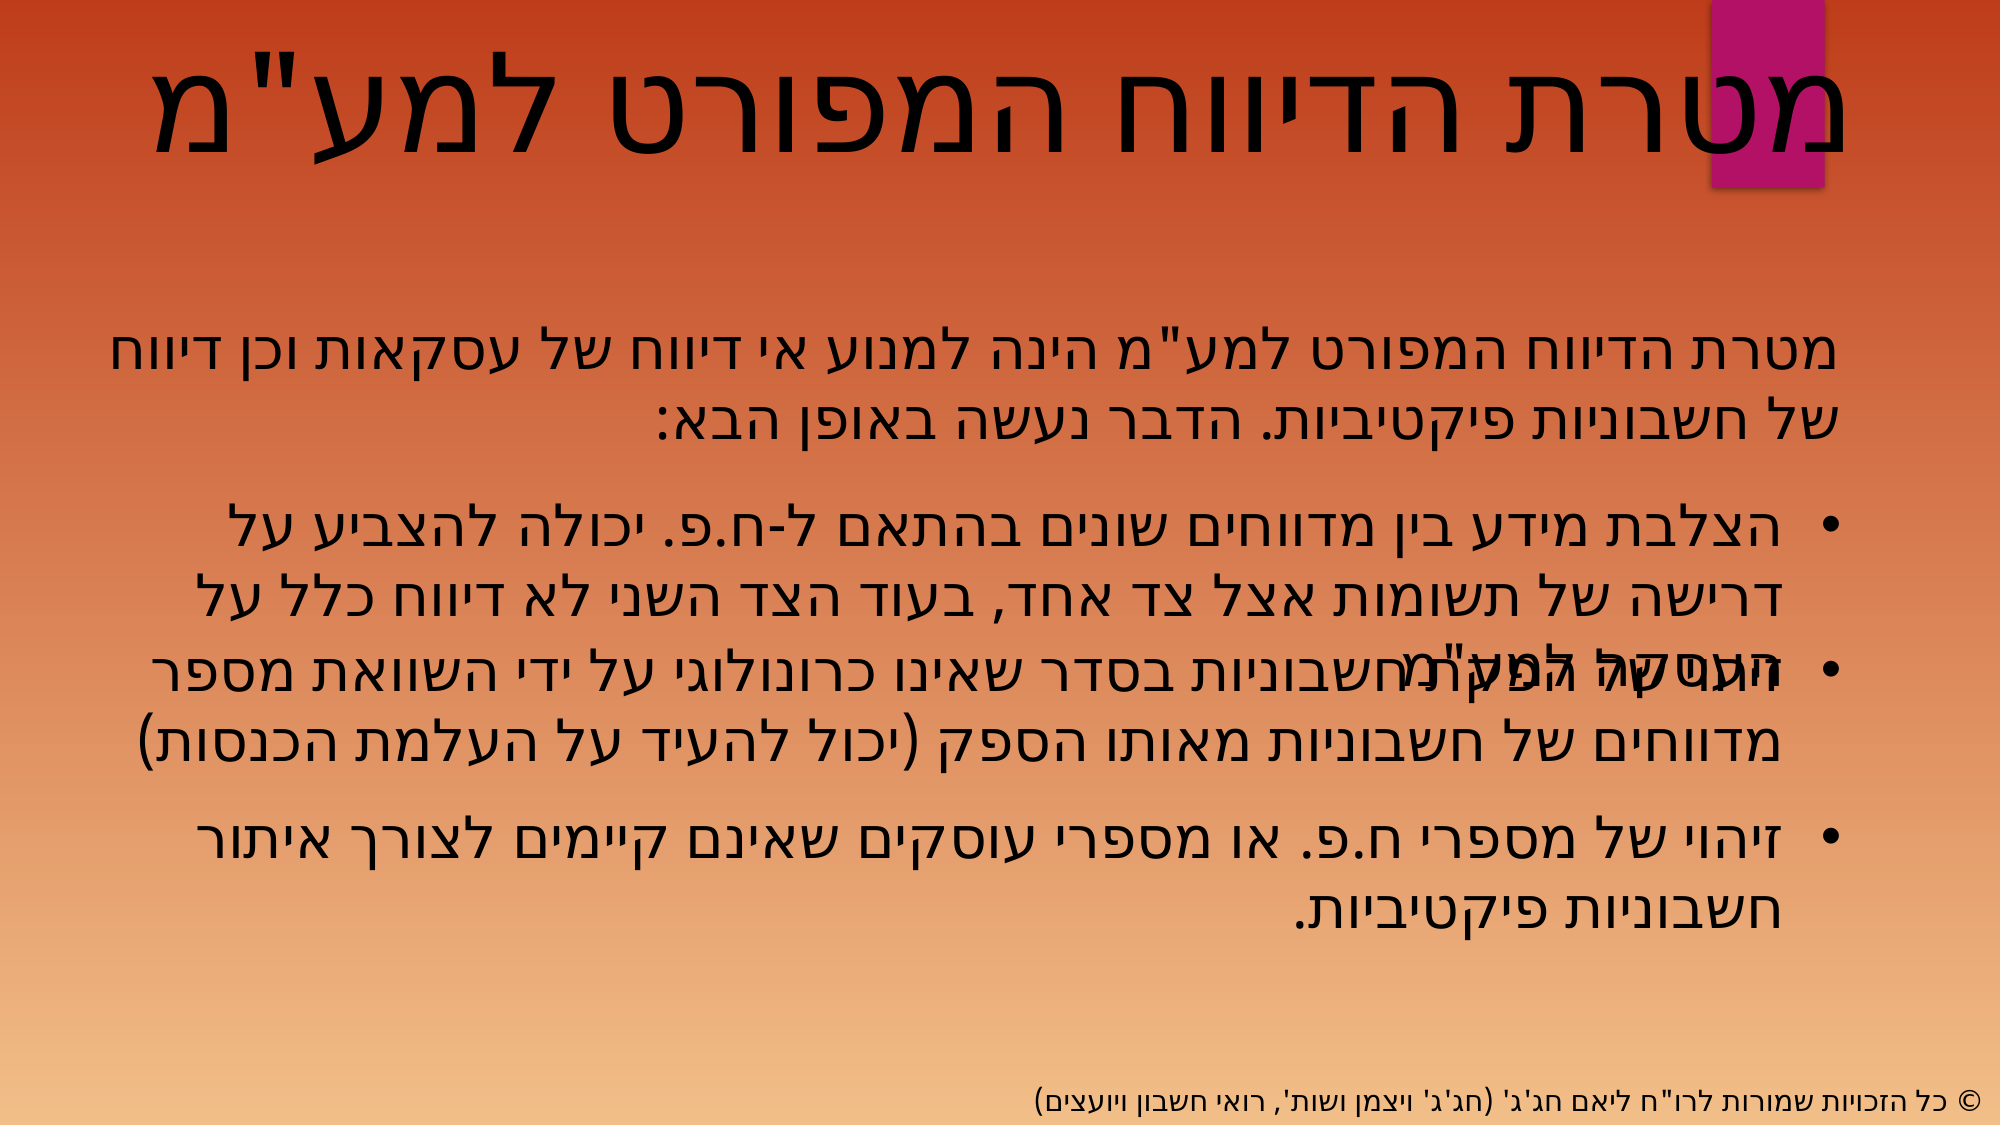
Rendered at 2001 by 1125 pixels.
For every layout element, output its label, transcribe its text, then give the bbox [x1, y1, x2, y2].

text_box זיהוי של מספרי ח.פ. או מספרי עוסקים שאינם קיימים לצורך איתור חשבוניות פיקטיביות. [66, 793, 1856, 948]
text_box מטרת הדיווח המפורט למע"מ הינה למנוע אי דיווח של עסקאות וכן דיווח של חשבוניות פיקטיביות. הדבר נעשה באופן הבא: [66, 303, 1856, 459]
text_box זיהוי של הפקת חשבוניות בסדר שאינו כרונולוגי על ידי השוואת מספר מדווחים של חשבוניות מאותו הספק (יכול להעיד על העלמת הכנסות) [66, 625, 1856, 781]
text_box © כל הזכויות שמורות לרו"ח ליאם חג'ג' (חג'ג' ויצמן ושות', רואי חשבון ויועצים) [0, 1074, 2000, 1125]
text_box מטרת הדיווח המפורט למע"מ [66, 26, 1938, 164]
text_box הצלבת מידע בין מדווחים שונים בהתאם ל-ח.פ. יכולה להצביע על דרישה של תשומות אצל צד אחד, בעוד הצד השני לא דיווח כלל על העסקה למע"מ [66, 480, 1856, 625]
